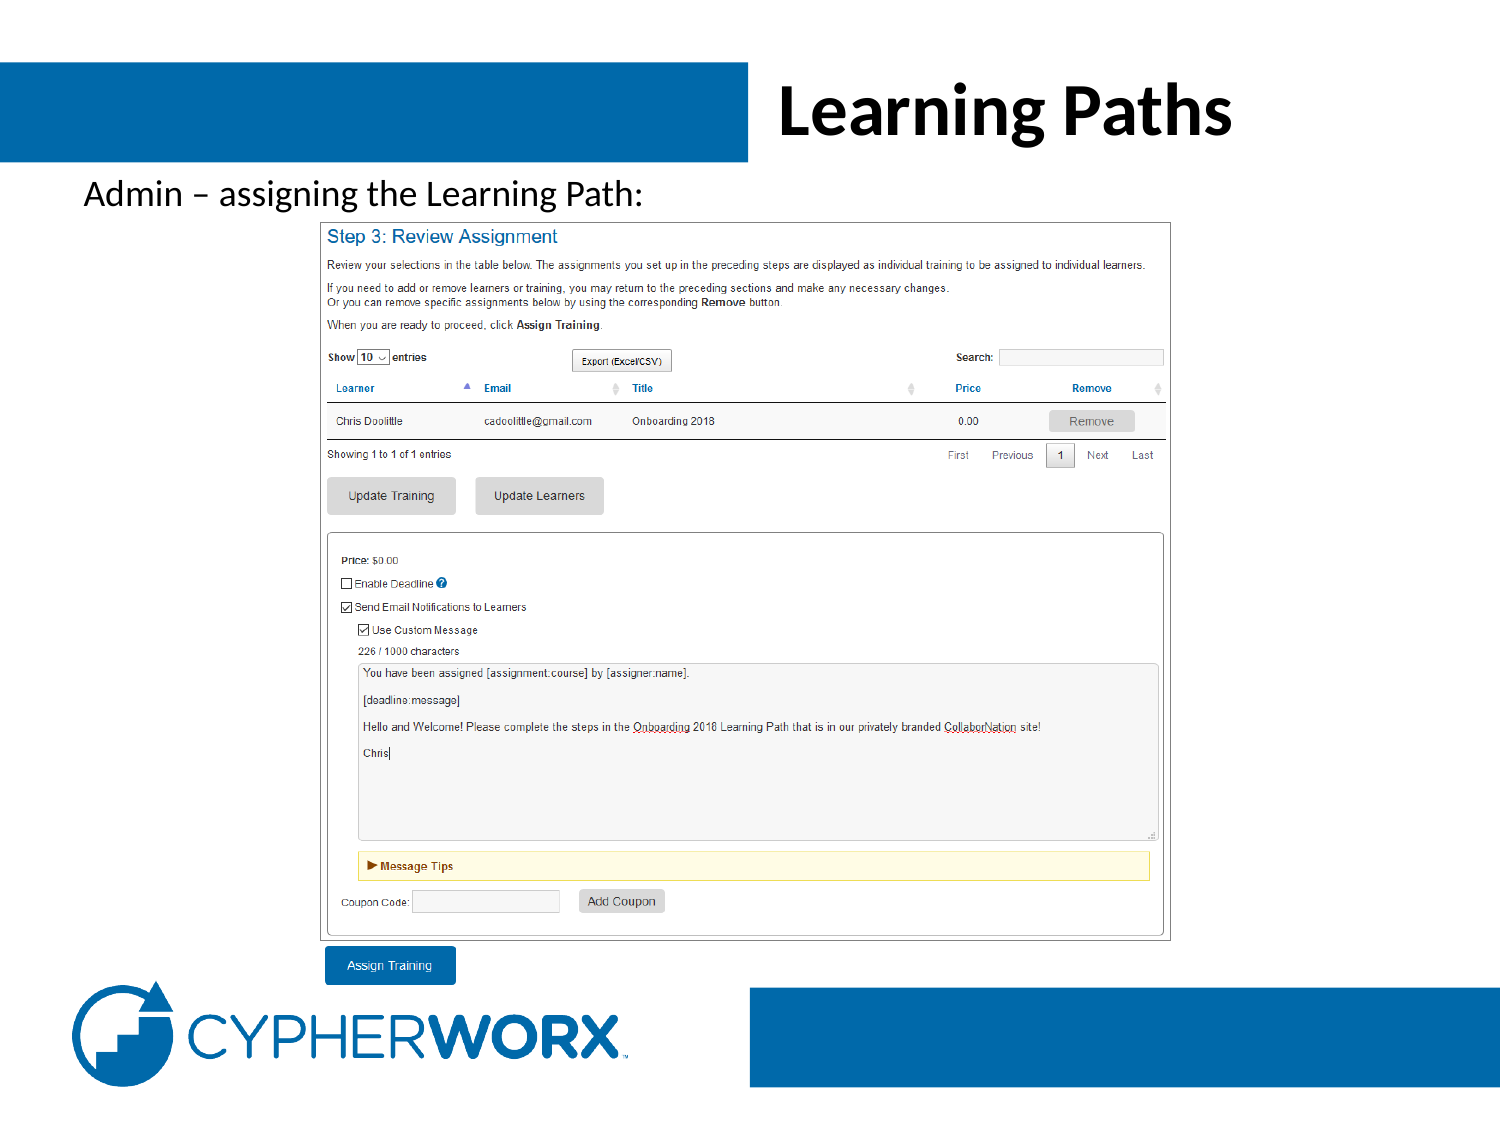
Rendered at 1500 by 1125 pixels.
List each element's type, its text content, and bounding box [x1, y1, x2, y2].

text_box Admin – assigning the Learning Path: [68, 161, 1422, 222]
text_box Learning Paths [763, 53, 1392, 159]
picture [72, 222, 1171, 1087]
